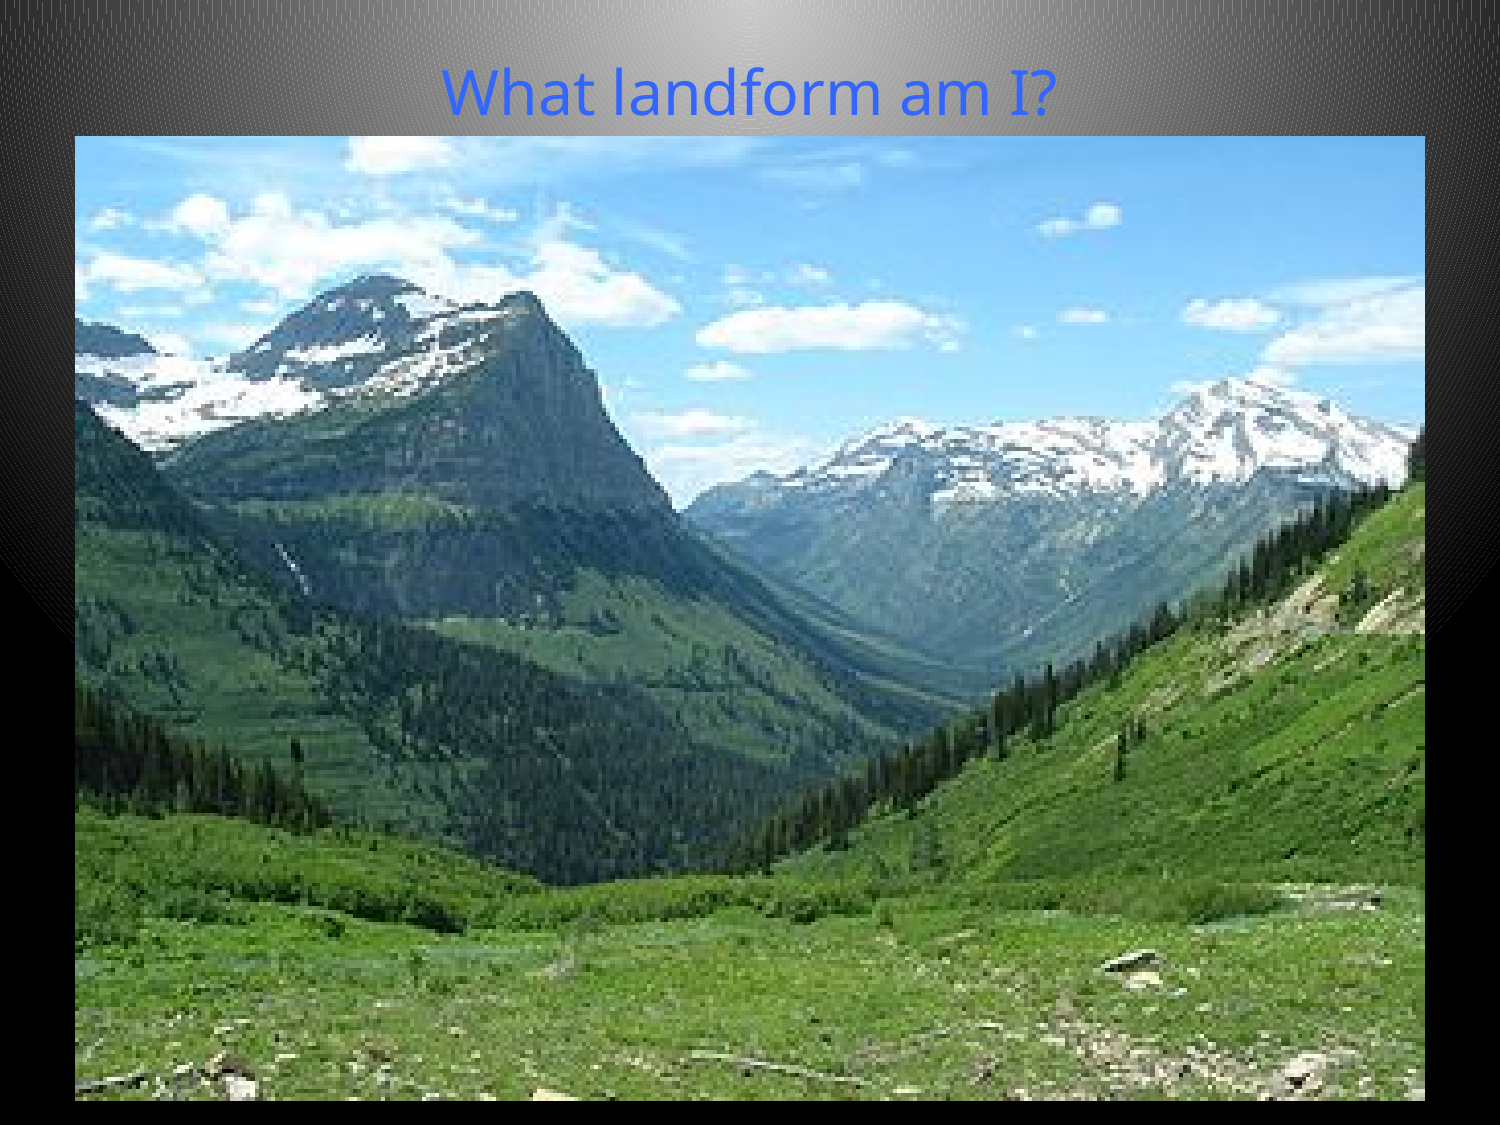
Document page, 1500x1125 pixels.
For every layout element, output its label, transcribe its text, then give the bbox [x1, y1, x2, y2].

picture [74, 135, 1426, 1101]
title What landform am I? [75, 0, 1425, 135]
